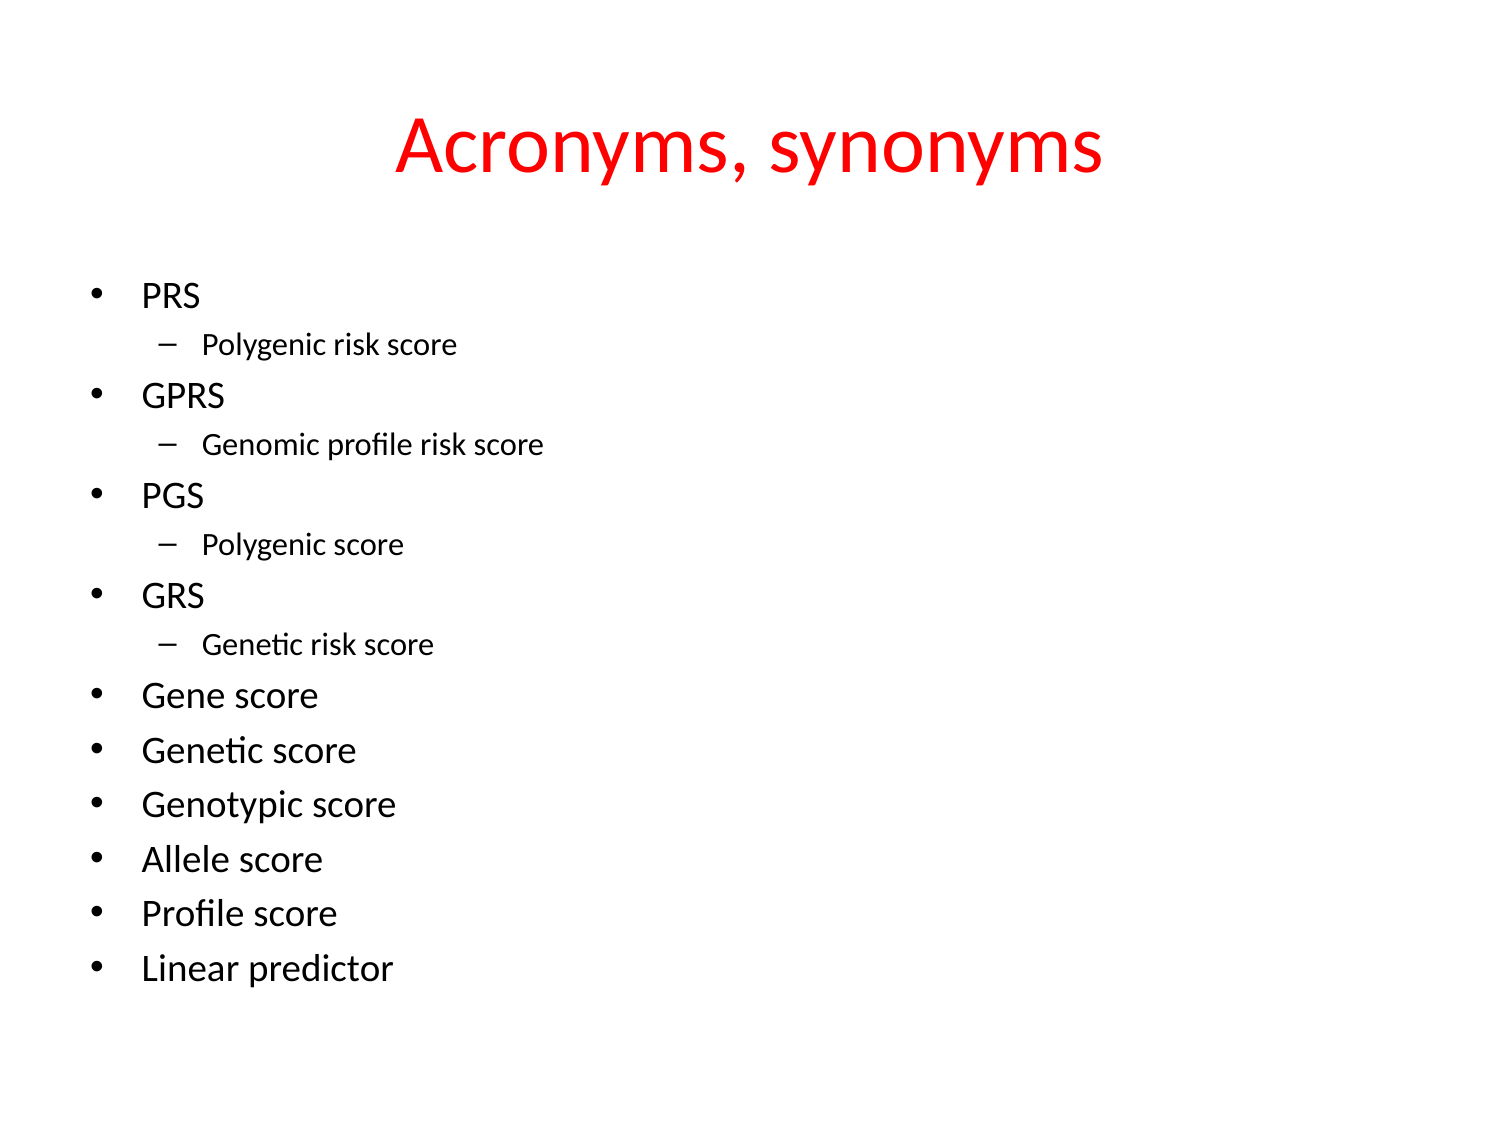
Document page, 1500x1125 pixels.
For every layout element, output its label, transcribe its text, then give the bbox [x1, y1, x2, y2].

list PRS Polygenic risk score GPRS Genomic profile risk score PGS Polygenic score GRS Genetic risk score Gene score Genetic score Genotypic score Allele score Profile score Linear predictor [75, 262, 1425, 1005]
title Acronyms, synonyms [75, 45, 1425, 233]
